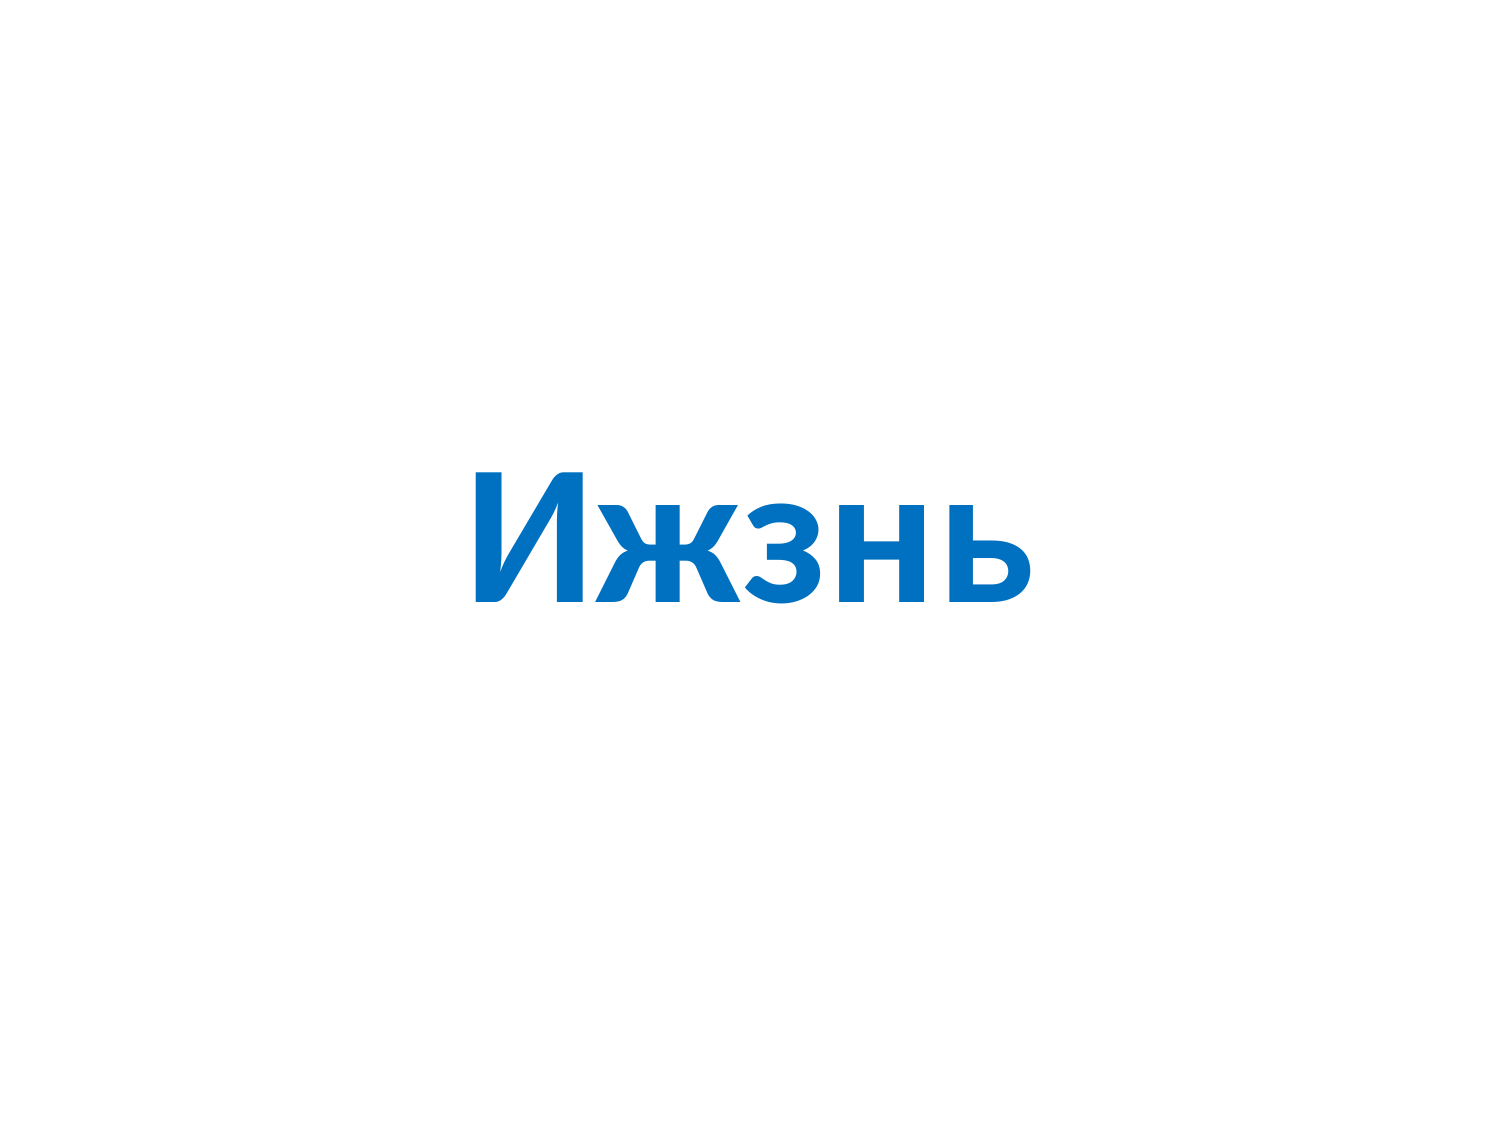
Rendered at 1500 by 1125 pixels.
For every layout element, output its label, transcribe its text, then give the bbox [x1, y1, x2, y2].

title Ижзнь [75, 45, 1425, 1000]
